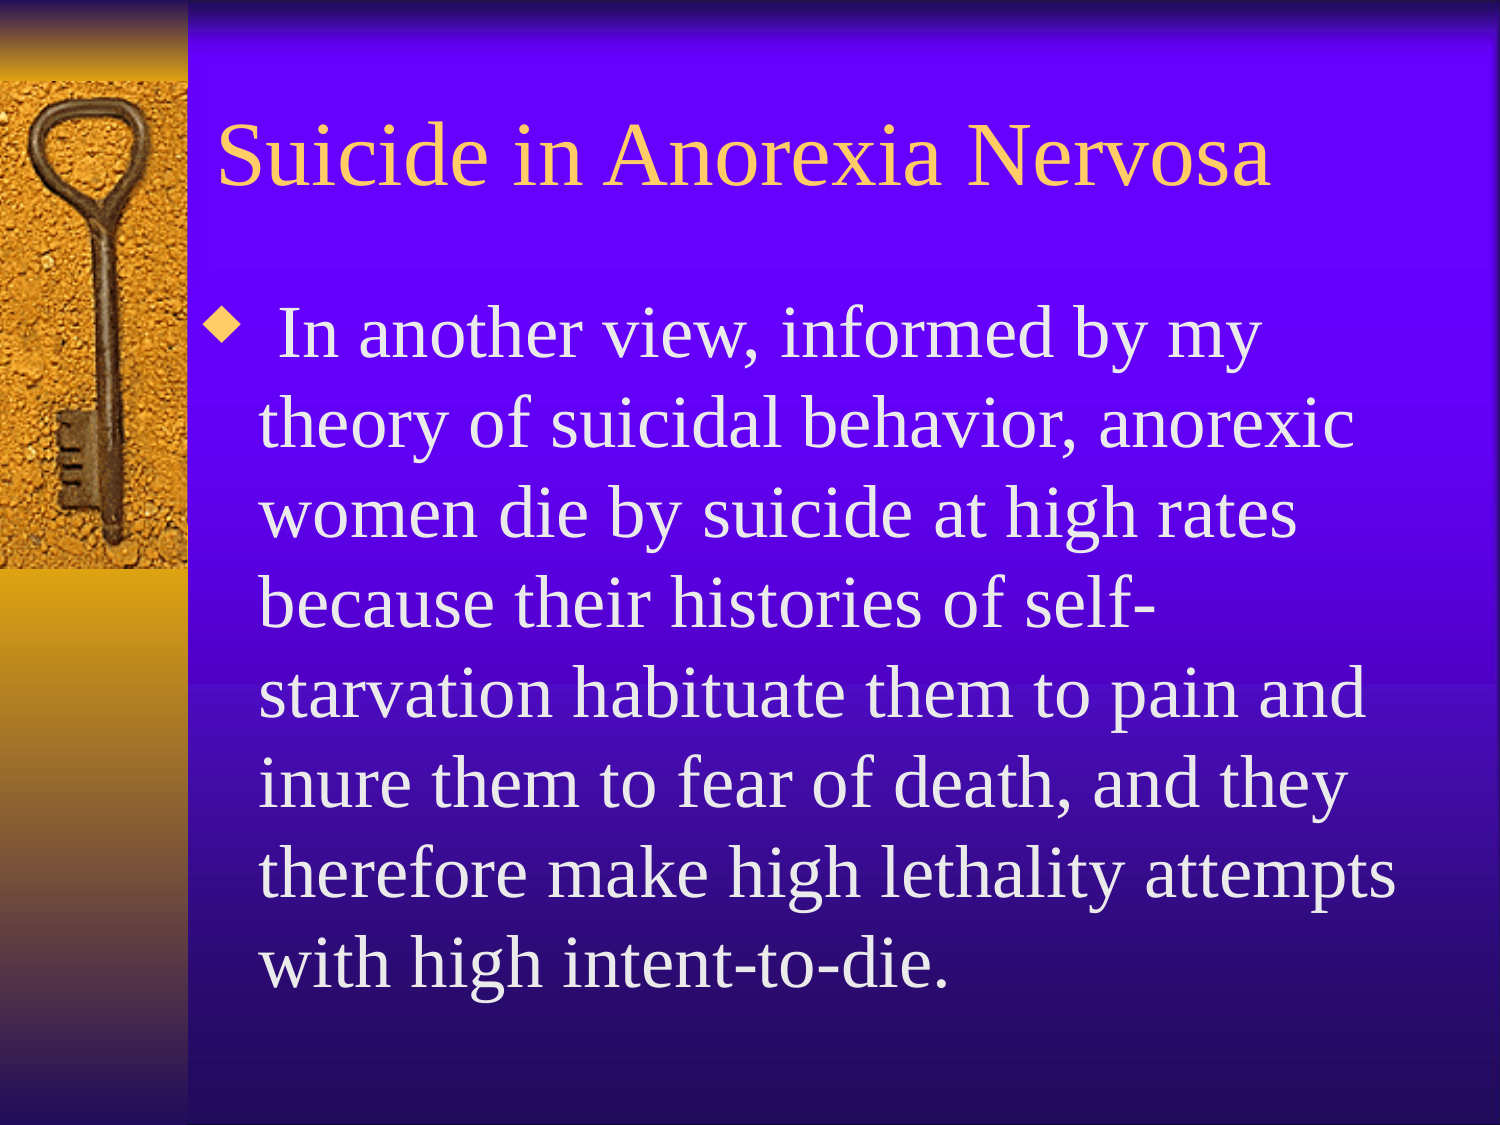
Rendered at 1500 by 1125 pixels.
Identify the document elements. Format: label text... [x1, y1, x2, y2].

picture [0, 0, 1500, 1125]
title Suicide in Anorexia Nervosa [200, 50, 1475, 248]
list In another view, informed by my theory of suicidal behavior, anorexic women die by suicide at high rates because their histories of self-starvation habituate them to pain and inure them to fear of death, and they therefore make high lethality attempts with high intent-to-die. [187, 275, 1463, 1075]
